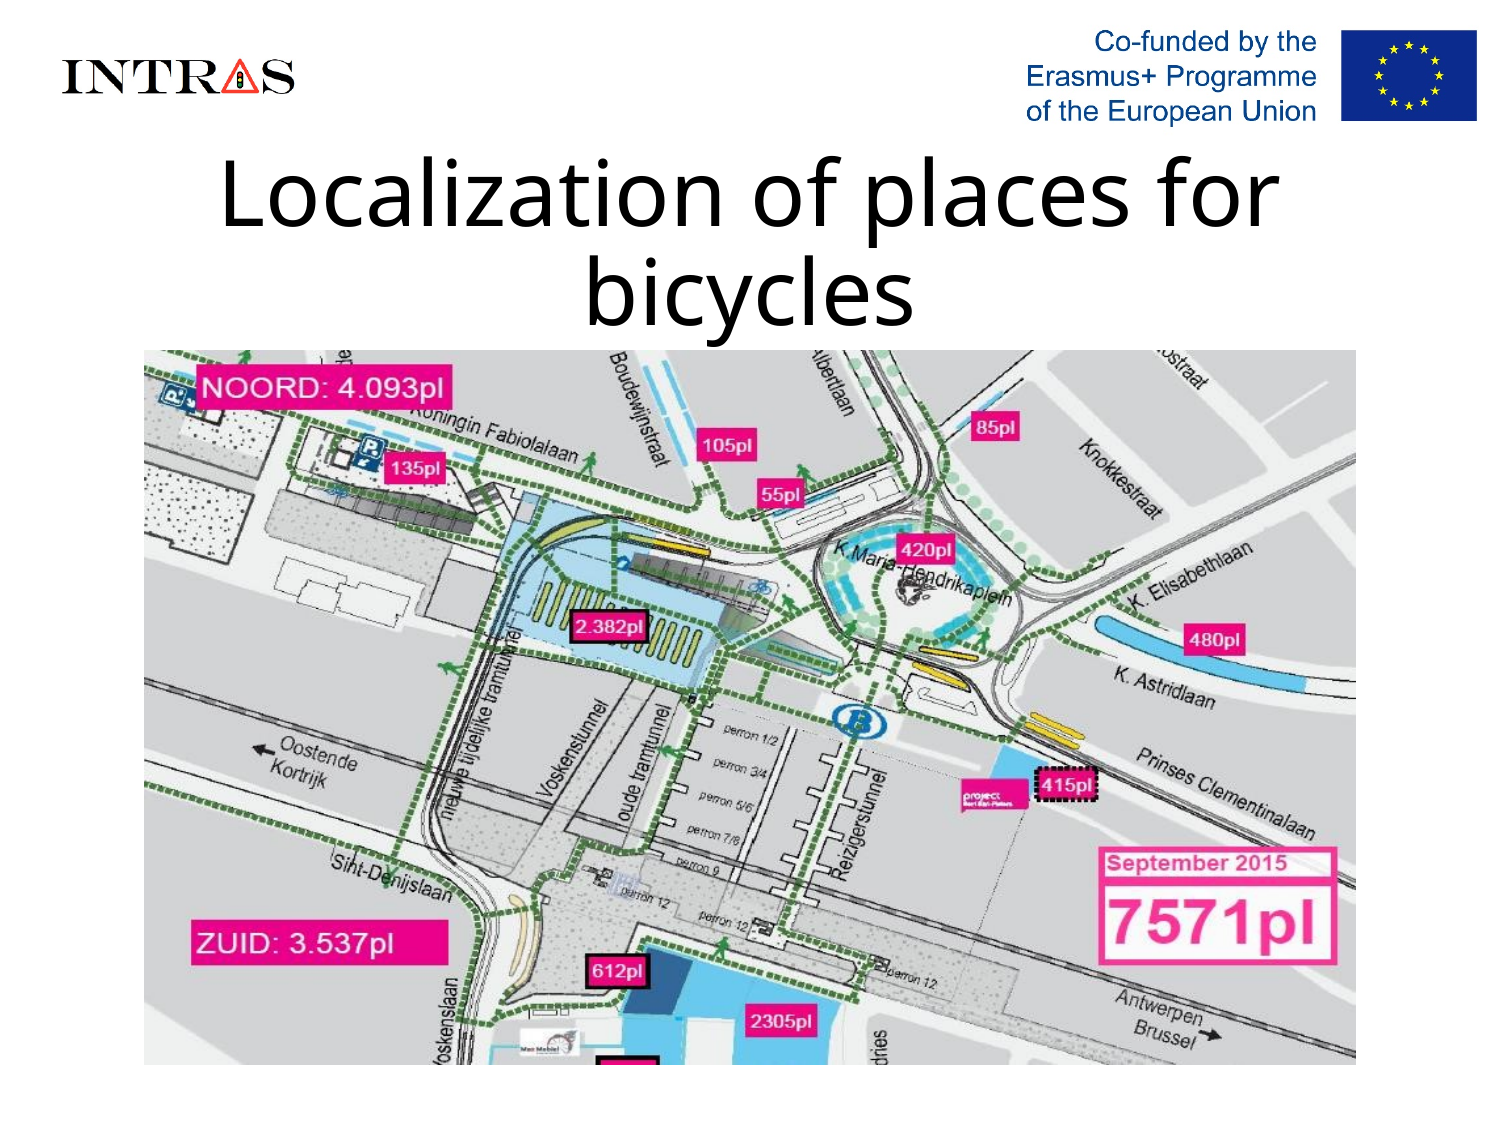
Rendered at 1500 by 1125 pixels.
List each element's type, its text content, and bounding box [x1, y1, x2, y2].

picture [60, 53, 296, 98]
title Localization of places for bicycles (2015) [103, 140, 1397, 278]
picture [999, 3, 1500, 147]
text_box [144, 350, 1356, 1065]
